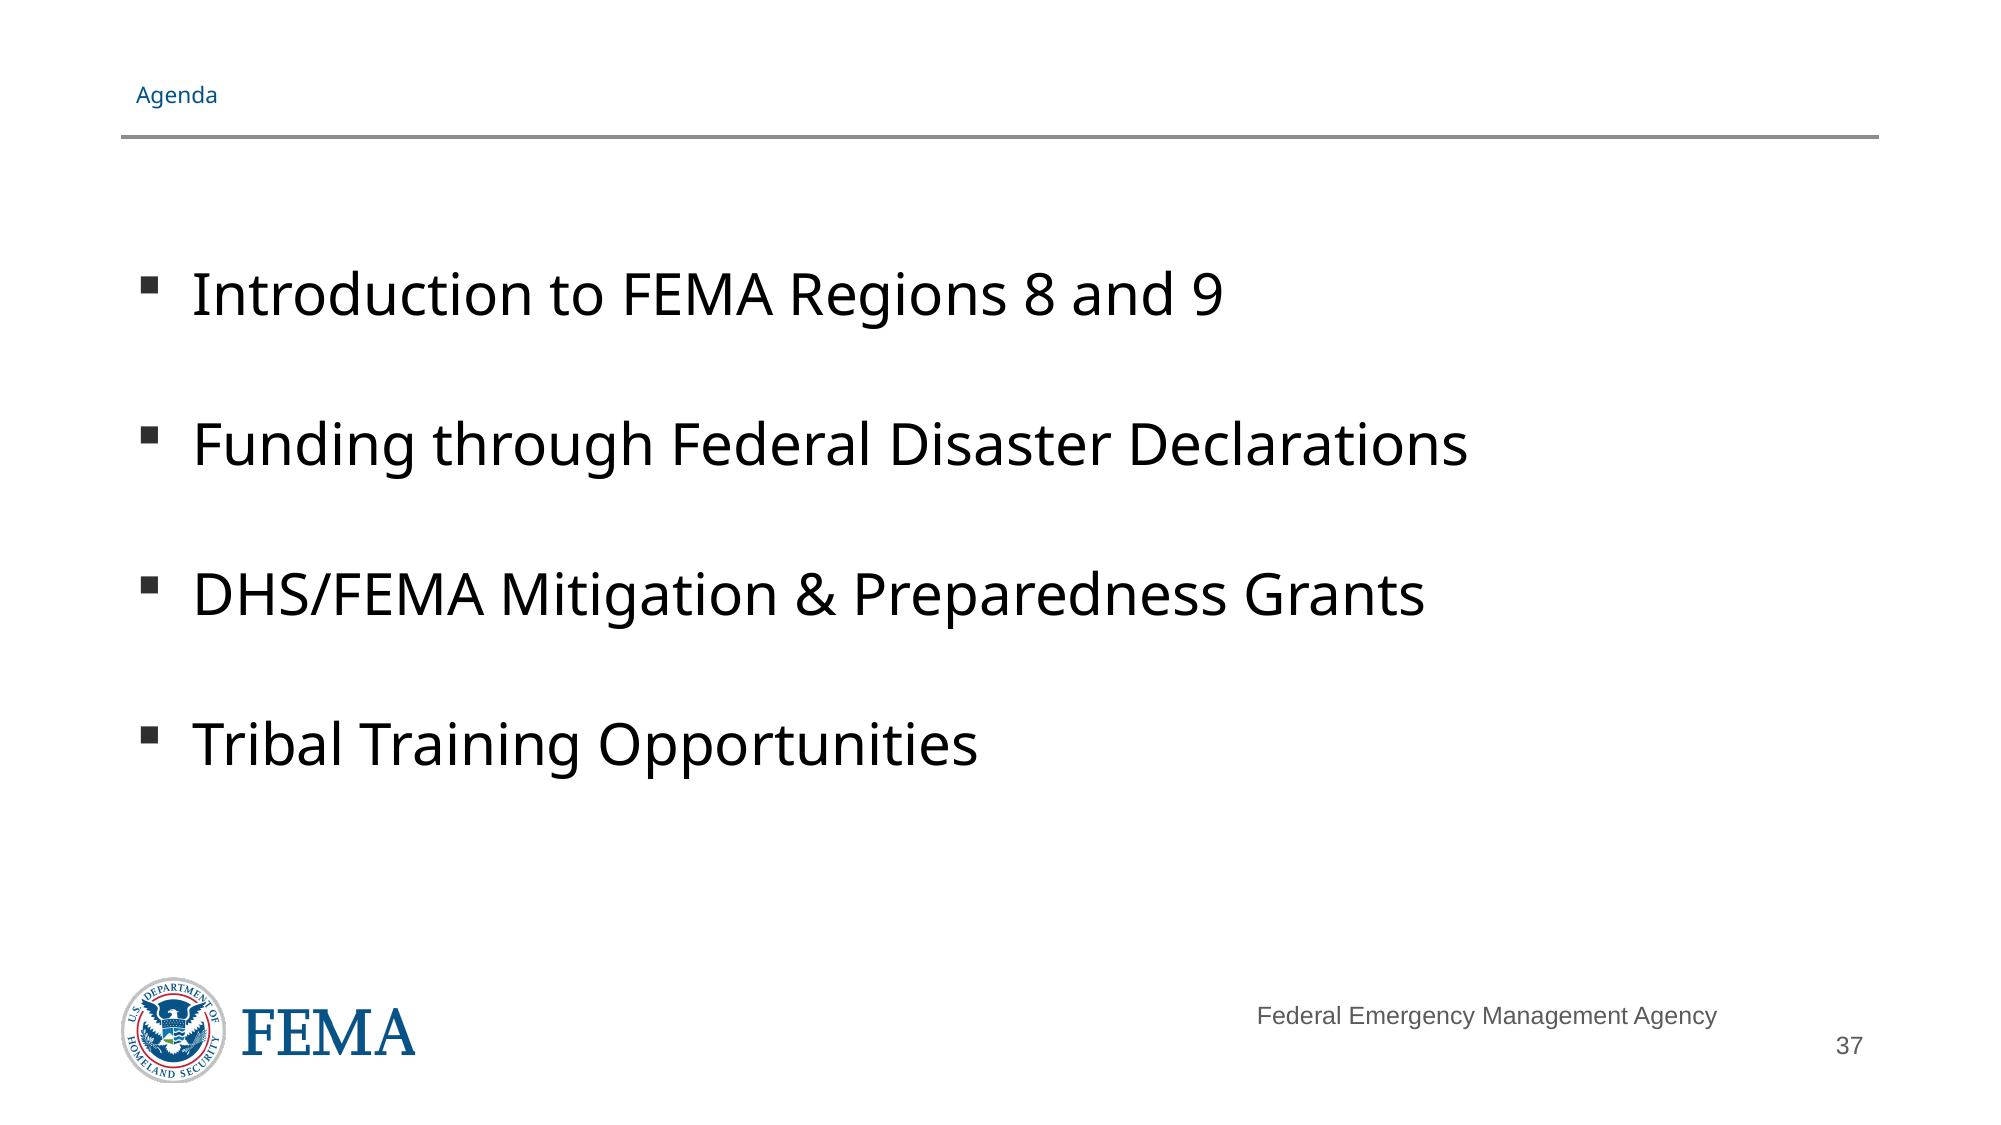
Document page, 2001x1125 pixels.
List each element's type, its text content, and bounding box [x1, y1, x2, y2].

list Introduction to FEMA Regions 8 and 9 Funding through Federal Disaster Declarations DHS/FEMA Mitigation & Preparedness Grants Tribal Training Opportunities [121, 190, 1879, 935]
title Agenda [121, 72, 1879, 116]
